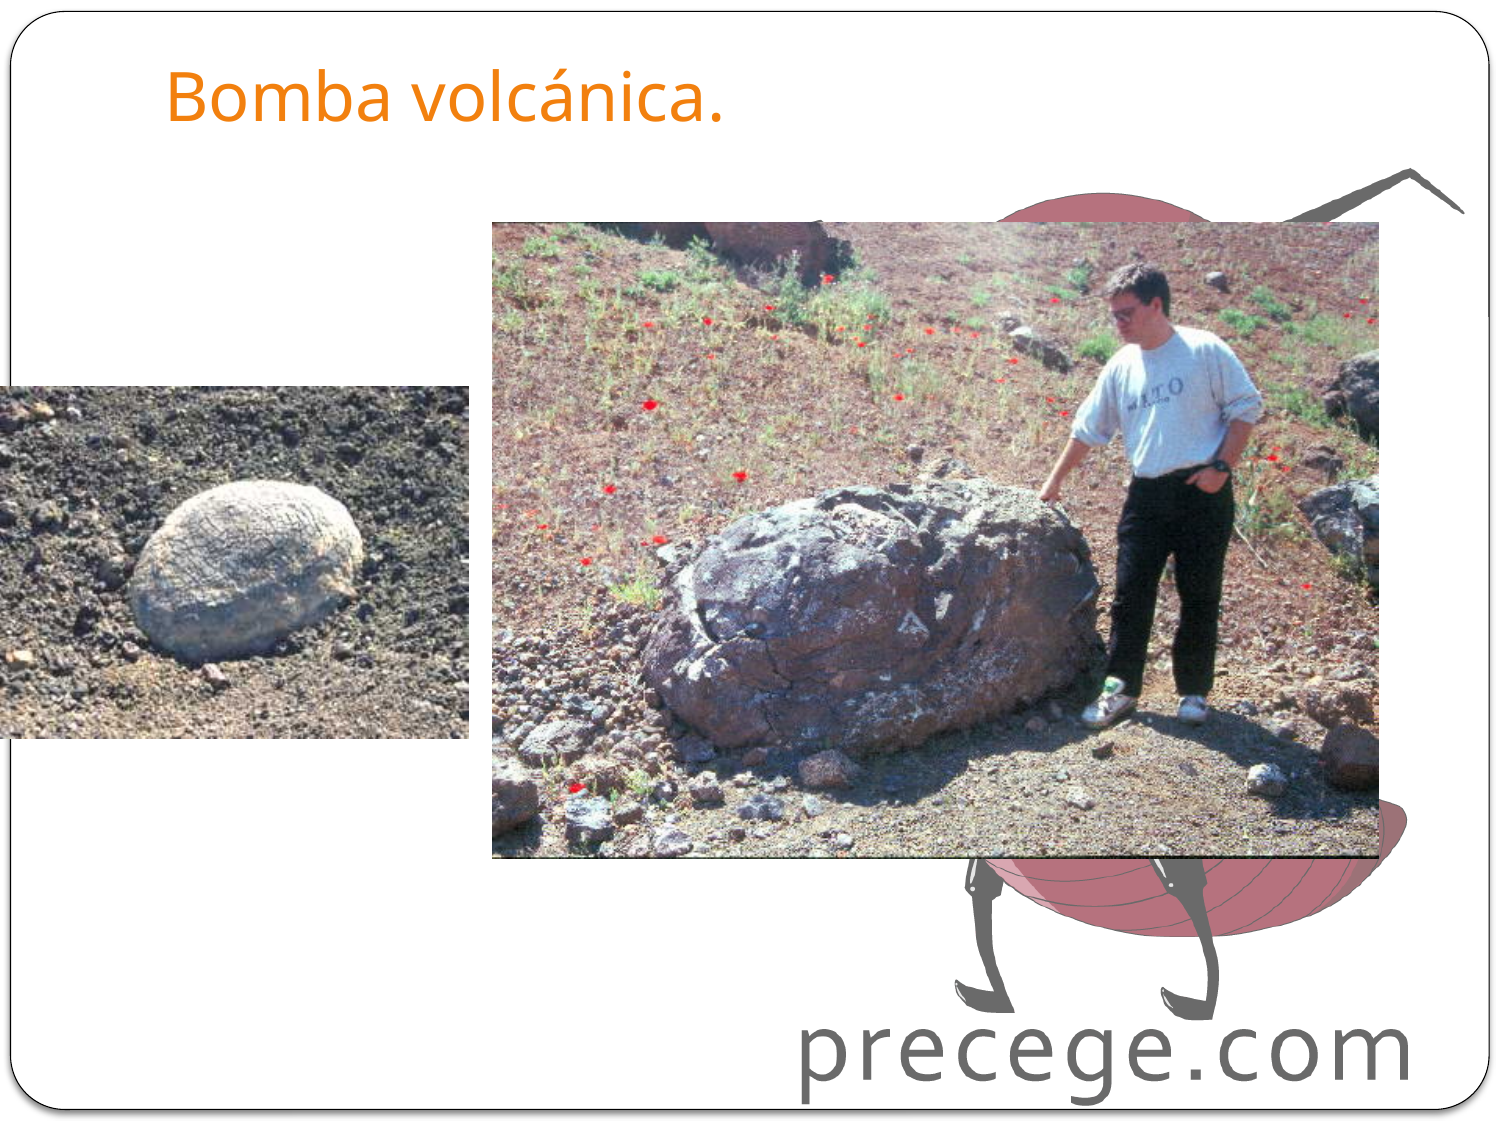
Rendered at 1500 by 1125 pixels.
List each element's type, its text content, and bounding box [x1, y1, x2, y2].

picture [0, 386, 469, 739]
picture [491, 222, 1379, 859]
title Bomba volcánica. [150, 45, 1425, 233]
